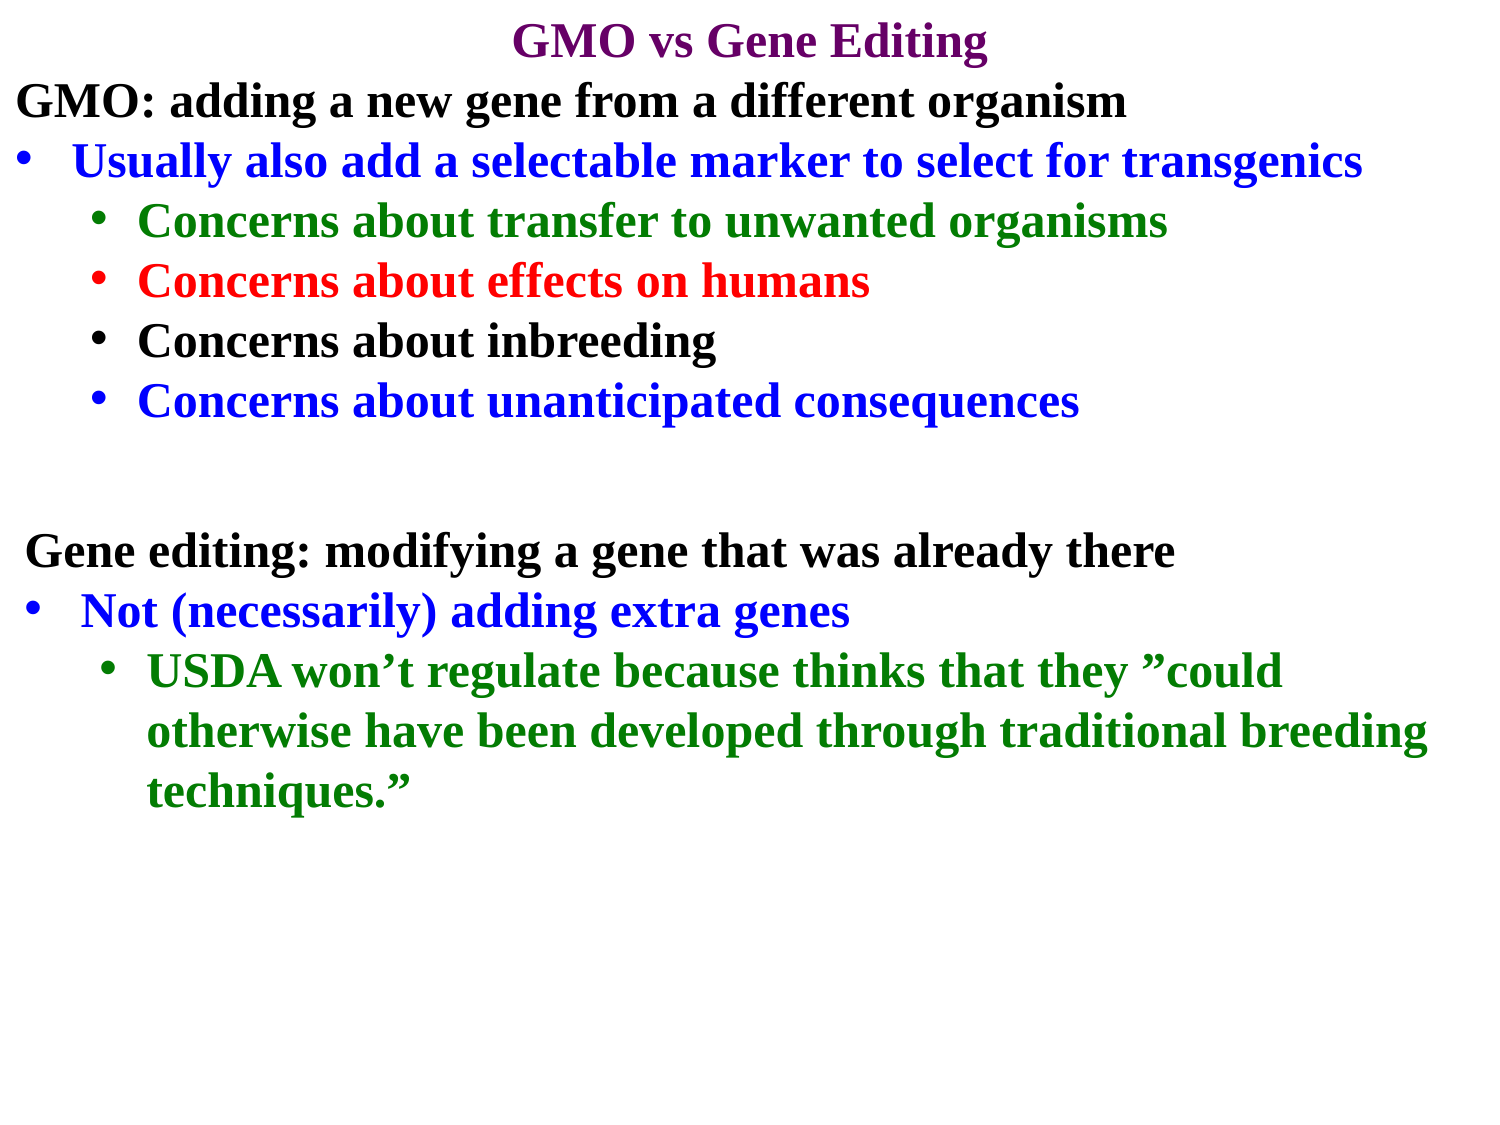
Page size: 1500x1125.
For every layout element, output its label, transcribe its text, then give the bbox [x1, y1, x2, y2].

list GMO vs Gene Editing GMO: adding a new gene from a different organism Usually also add a selectable marker to select for transgenics Concerns about transfer to unwanted organisms Concerns about effects on humans Concerns about inbreeding Concerns about unanticipated consequences Gene editing: modifying a gene that was already there Not (necessarily) adding extra genes USDA won’t regulate because thinks that they ”could otherwise have been developed through traditional breeding techniques.” [0, 0, 1500, 1005]
